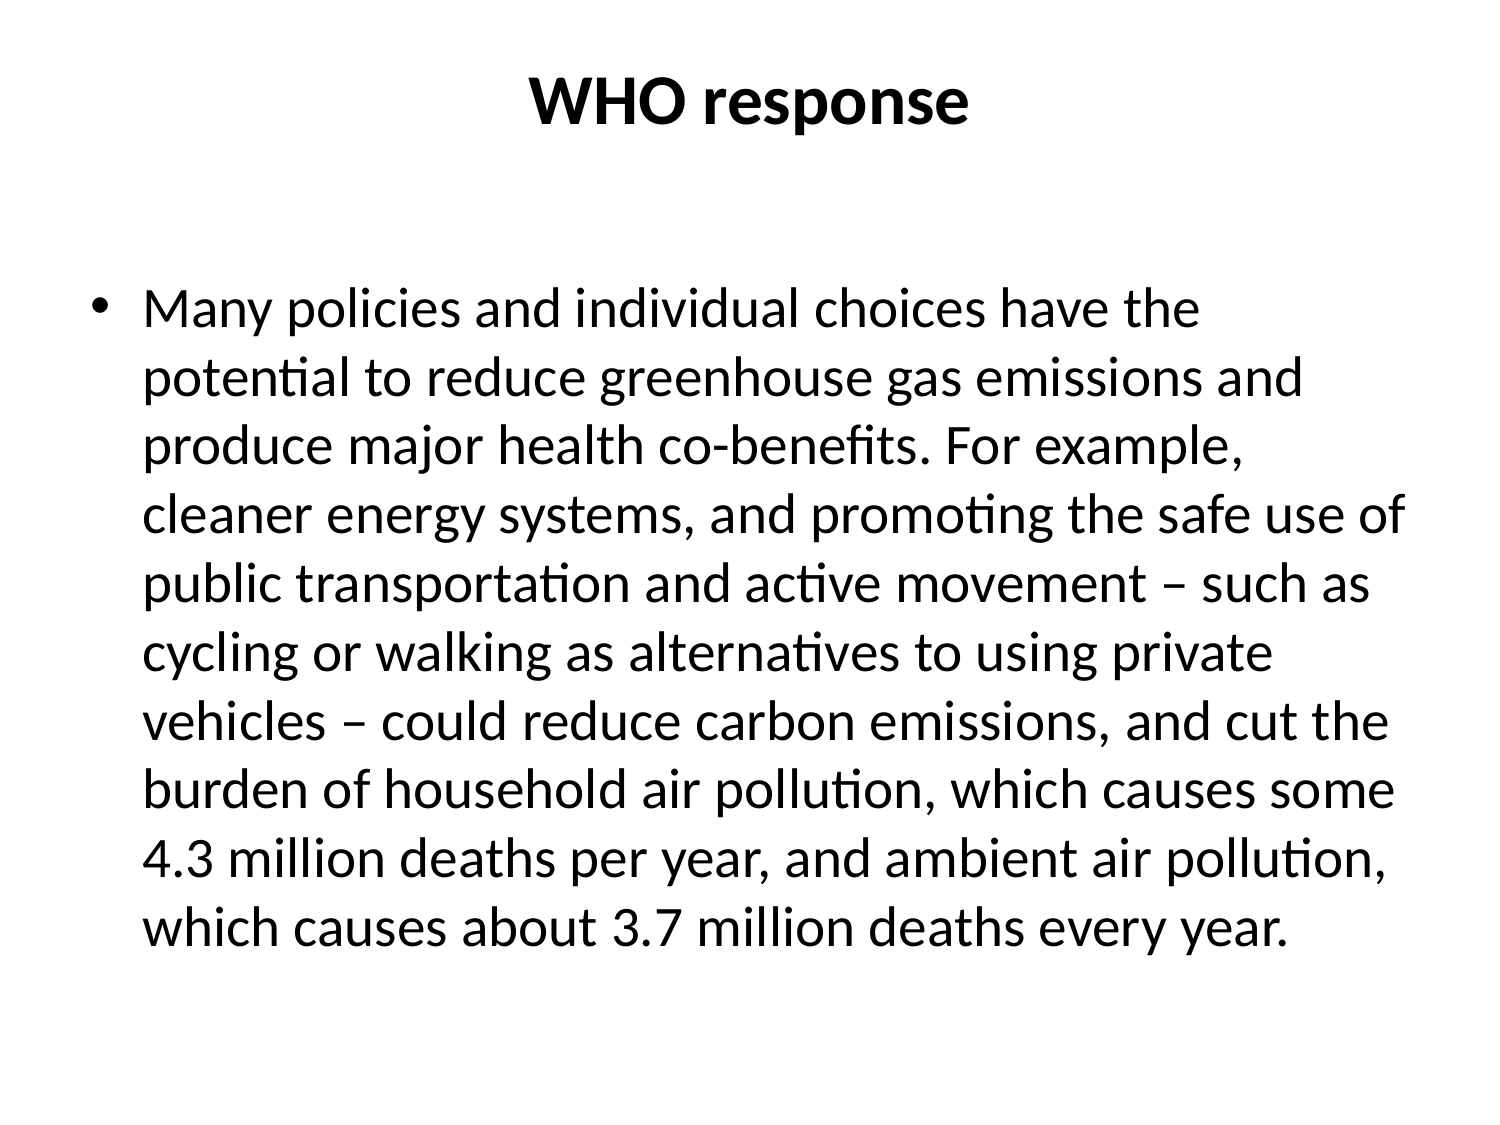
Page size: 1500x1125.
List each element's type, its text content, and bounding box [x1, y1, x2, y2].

list Many policies and individual choices have the potential to reduce greenhouse gas emissions and produce major health co-benefits. For example, cleaner energy systems, and promoting the safe use of public transportation and active movement – such as cycling or walking as alternatives to using private vehicles – could reduce carbon emissions, and cut the burden of household air pollution, which causes some 4.3 million deaths per year, and ambient air pollution, which causes about 3.7 million deaths every year. [75, 262, 1425, 1005]
title WHO response [75, 45, 1425, 233]
